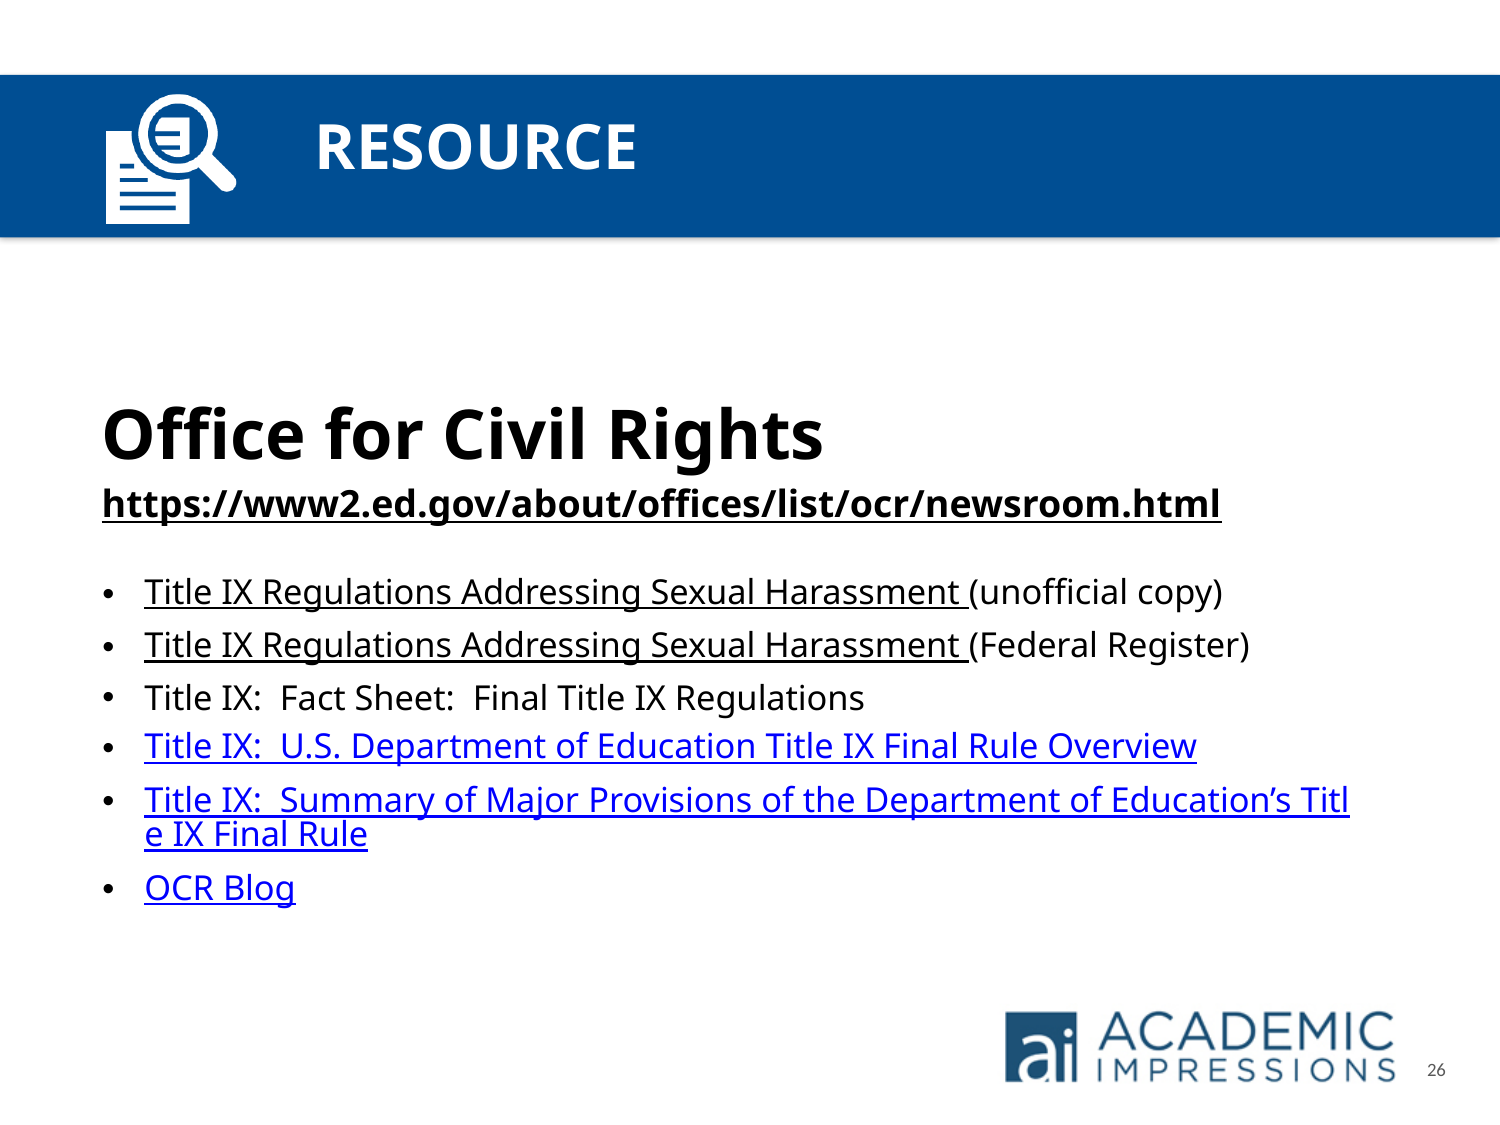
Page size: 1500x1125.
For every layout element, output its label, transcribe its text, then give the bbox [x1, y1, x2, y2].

picture [37, 43, 297, 275]
list Title IX Regulations Addressing Sexual Harassment (unofficial copy) Title IX Regulations Addressing Sexual Harassment (Federal Register) Title IX: Fact Sheet: Final Title IX Regulations Title IX: U.S. Department of Education Title IX Final Rule Overview Title IX: Summary of Major Provisions of the Department of Education’s Title IX Final Rule OCR Blog [87, 562, 1375, 756]
list Office for Civil Rights https://www2.ed.gov/about/offices/list/ocr/newsroom.html [86, 382, 1375, 477]
picture [487, 979, 1413, 1125]
